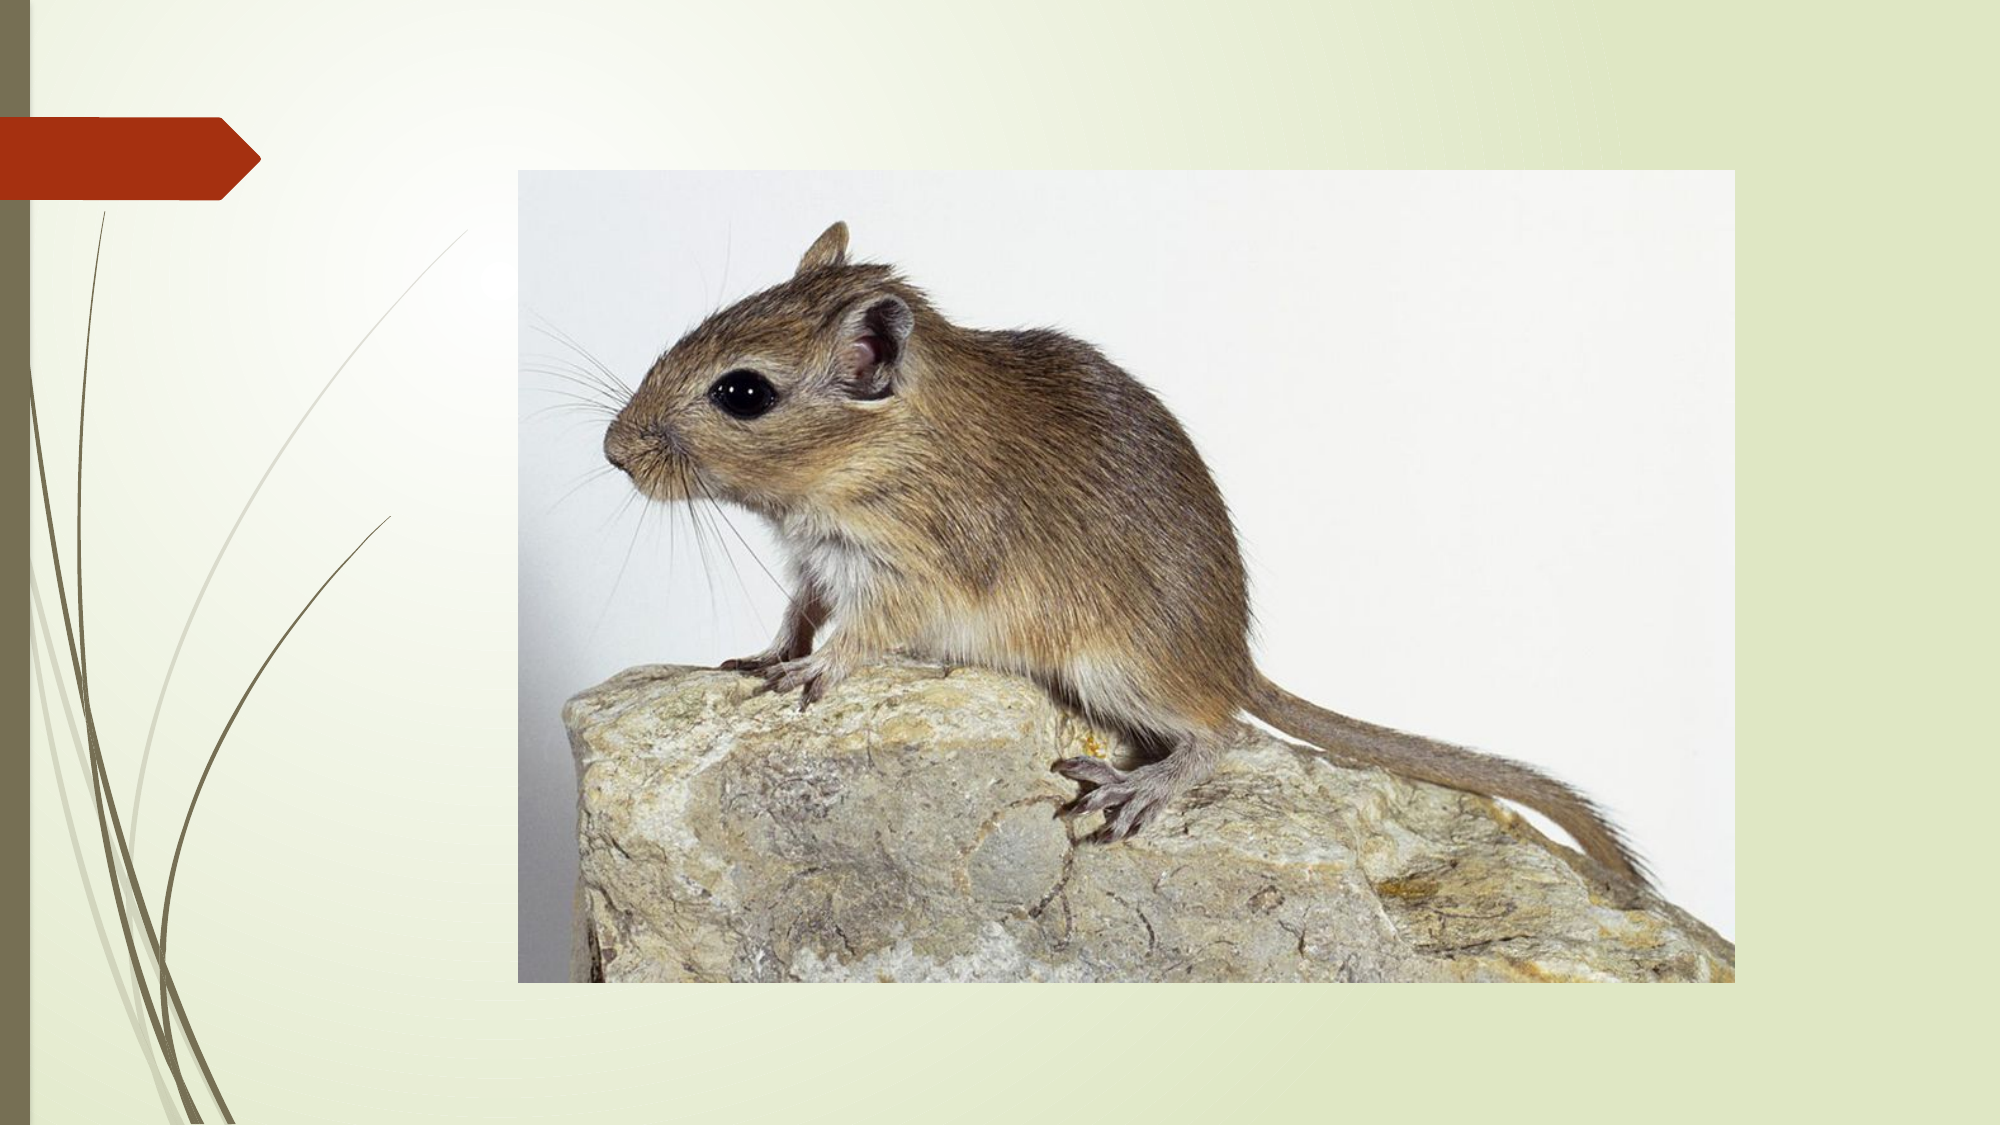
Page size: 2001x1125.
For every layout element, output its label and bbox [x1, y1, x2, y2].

picture [518, 170, 1736, 983]
